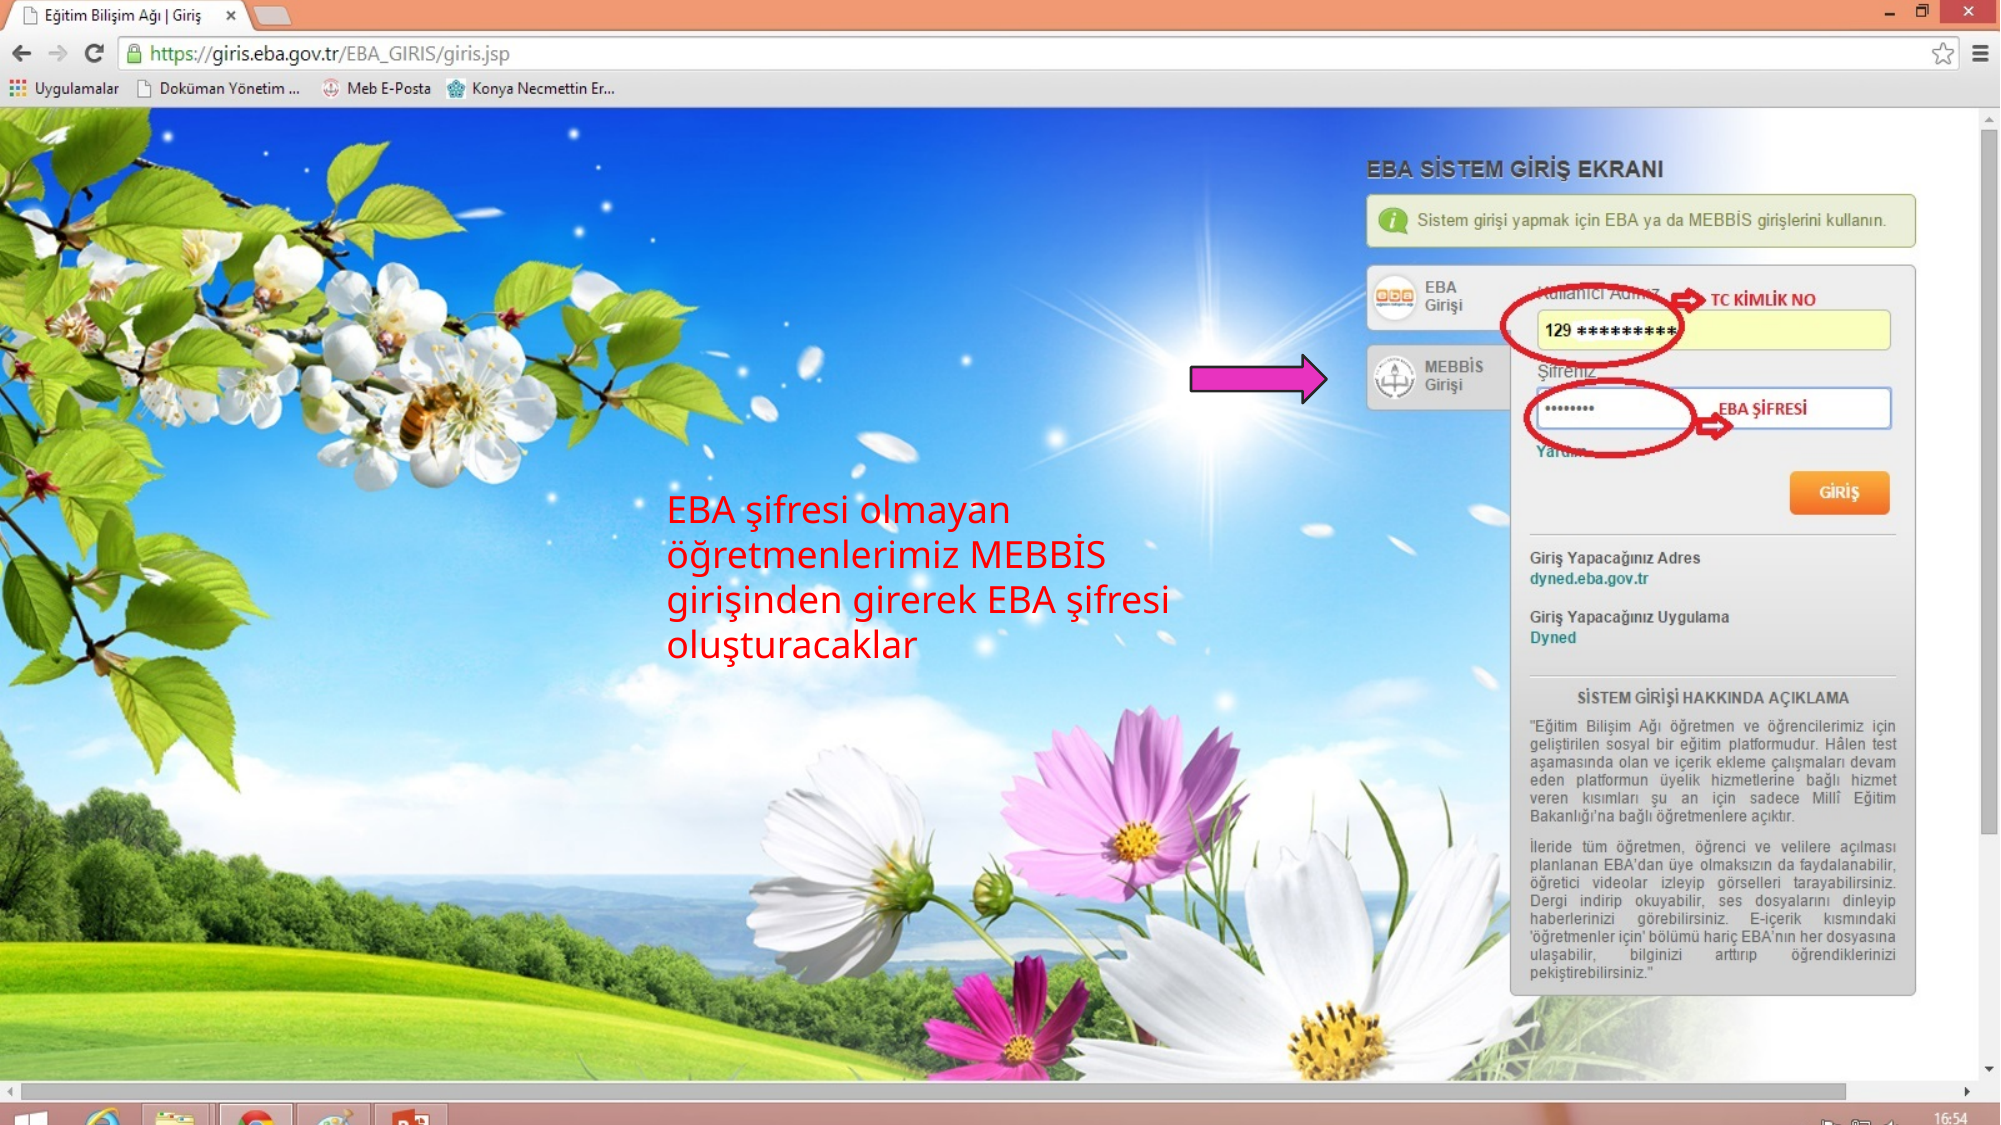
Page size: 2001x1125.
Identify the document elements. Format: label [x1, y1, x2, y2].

list [0, 0, 2000, 1125]
